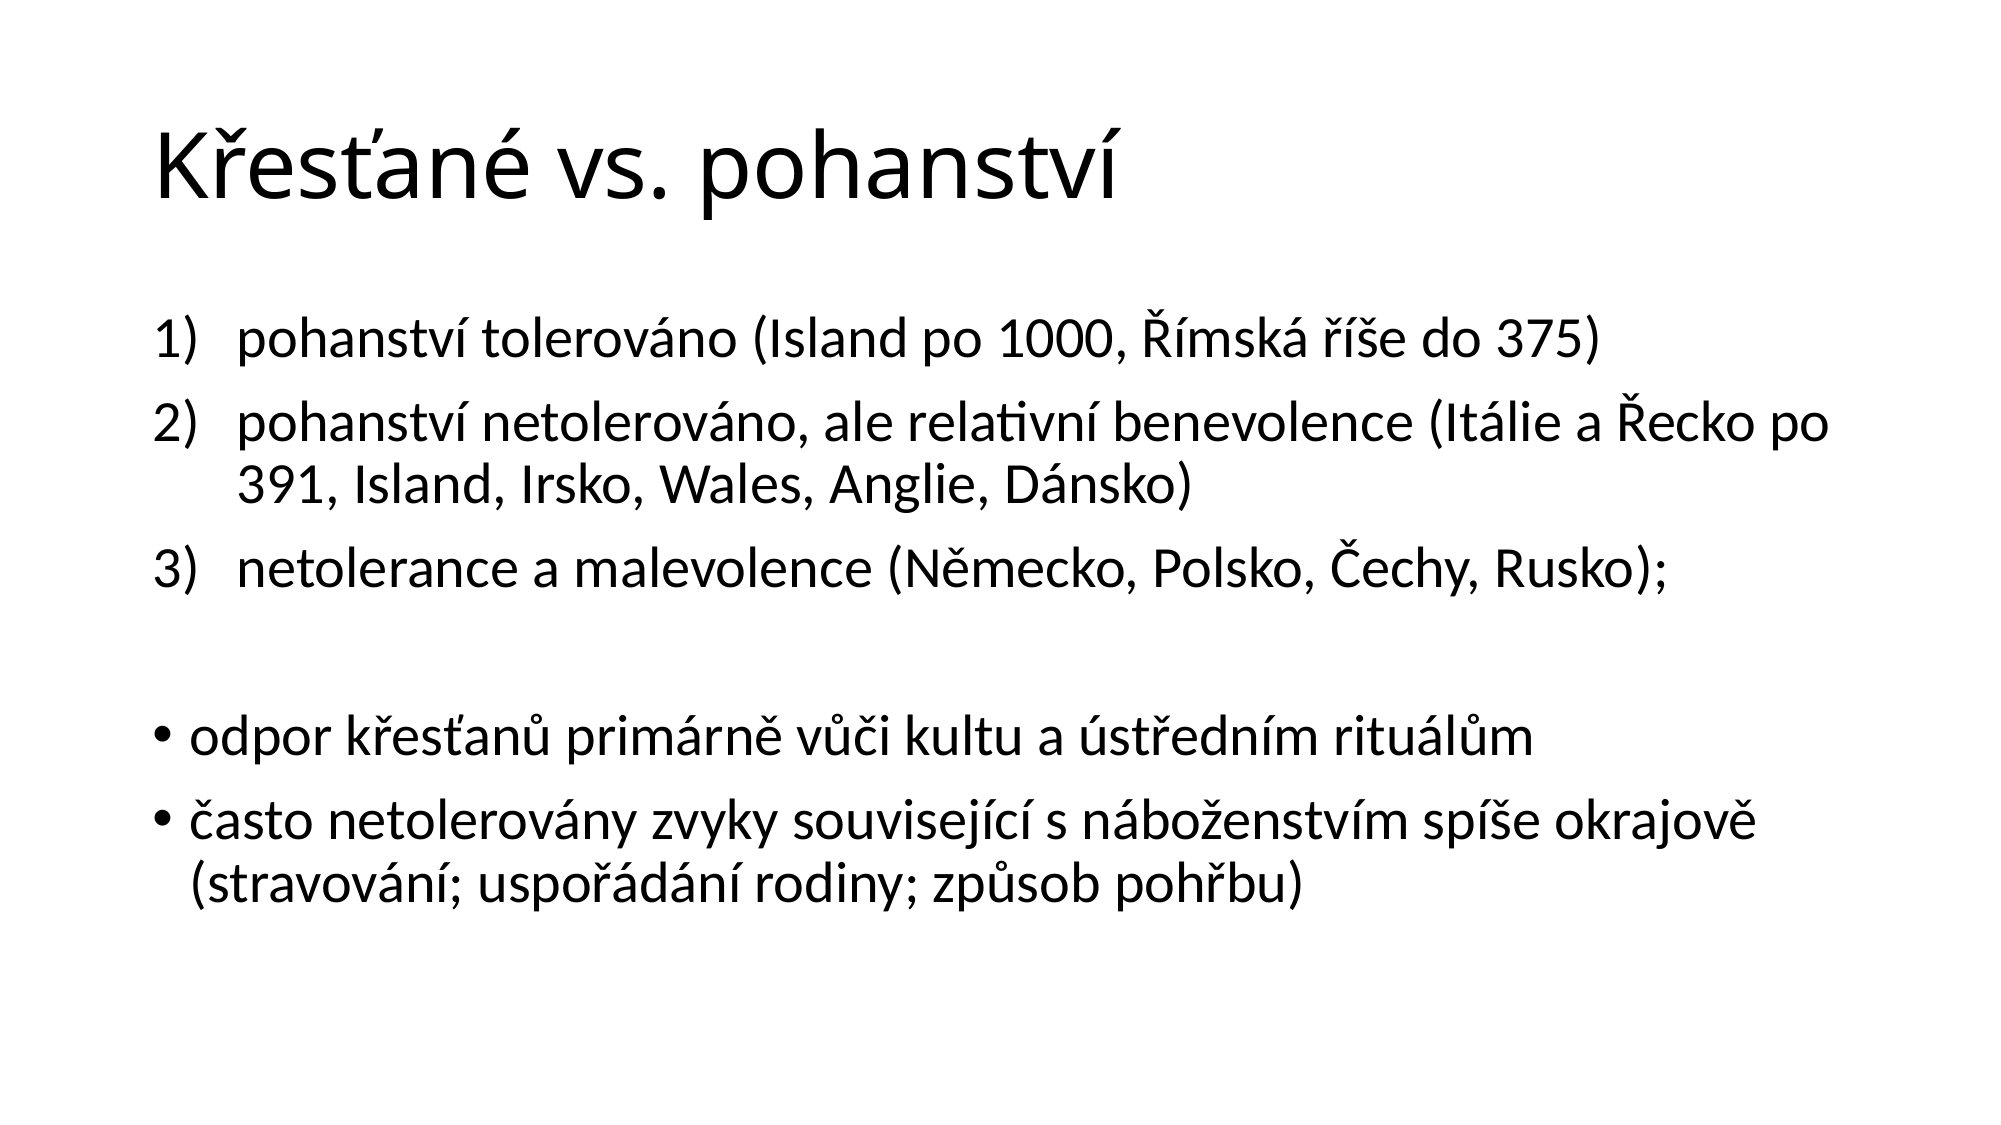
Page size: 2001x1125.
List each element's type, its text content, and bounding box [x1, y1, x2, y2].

title Křesťané vs. pohanství [137, 59, 1863, 278]
list pohanství tolerováno (Island po 1000, Římská říše do 375) pohanství netolerováno, ale relativní benevolence (Itálie a Řecko po 391, Island, Irsko, Wales, Anglie, Dánsko) netolerance a malevolence (Německo, Polsko, Čechy, Rusko); odpor křesťanů primárně vůči kultu a ústředním rituálům často netolerovány zvyky související s náboženstvím spíše okrajově (stravování; uspořádání rodiny; způsob pohřbu) [137, 299, 1863, 1014]
